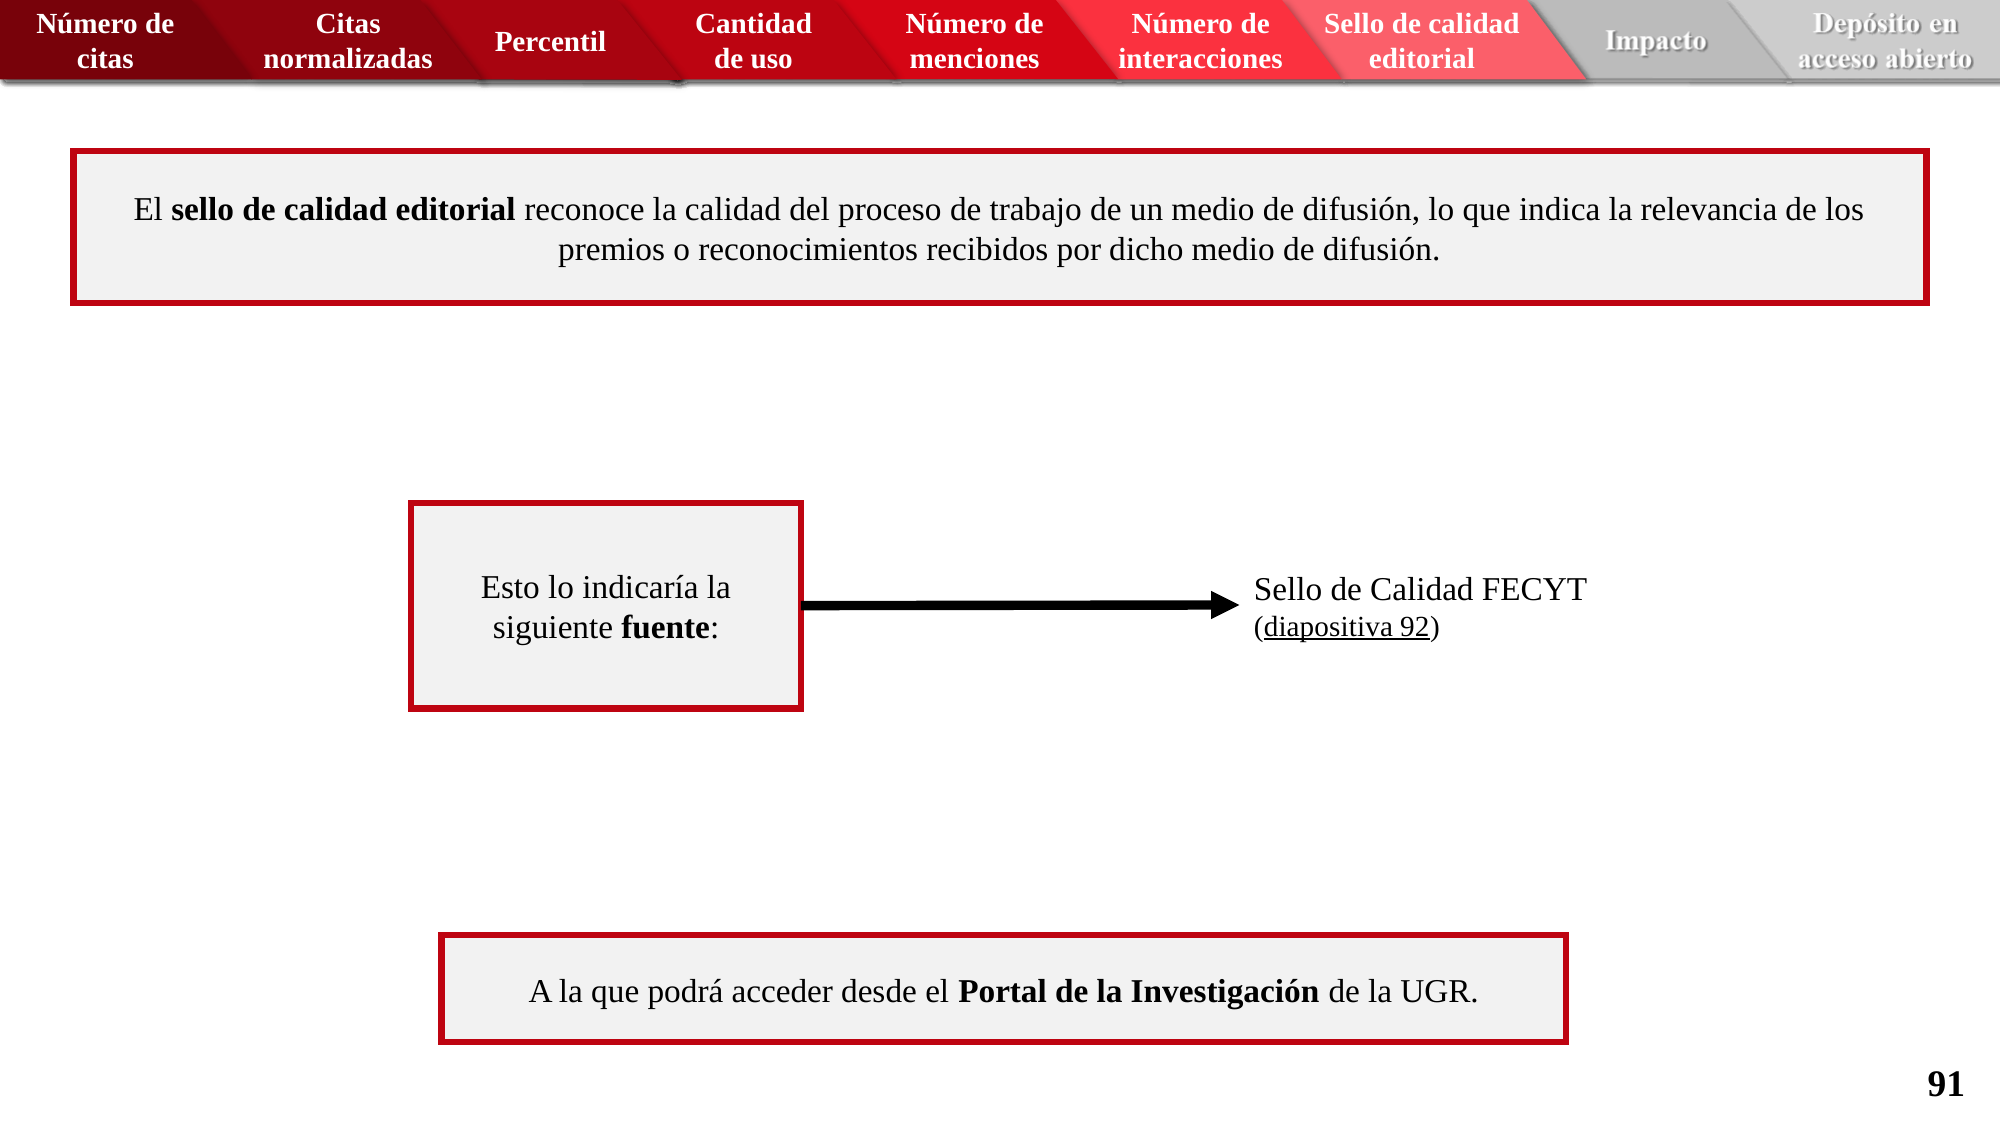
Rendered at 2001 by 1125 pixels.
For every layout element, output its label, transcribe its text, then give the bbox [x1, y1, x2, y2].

text_box A la que podrá acceder desde el Portal de la Investigación de la UGR. [440, 933, 1567, 1044]
slide_number 91 [1893, 1051, 1981, 1112]
text_box Sello de Calidad FECYT (diapositiva 92) [1239, 560, 1604, 650]
text_box Esto lo indicaría la siguiente fuente: [410, 501, 803, 710]
text_box El sello de calidad editorial reconoce la calidad del proceso de trabajo de un medio de difusión, lo que indica la relevancia de los premios o reconocimientos recibidos por dicho medio de difusión. [72, 150, 1928, 305]
picture [0, 0, 2000, 97]
